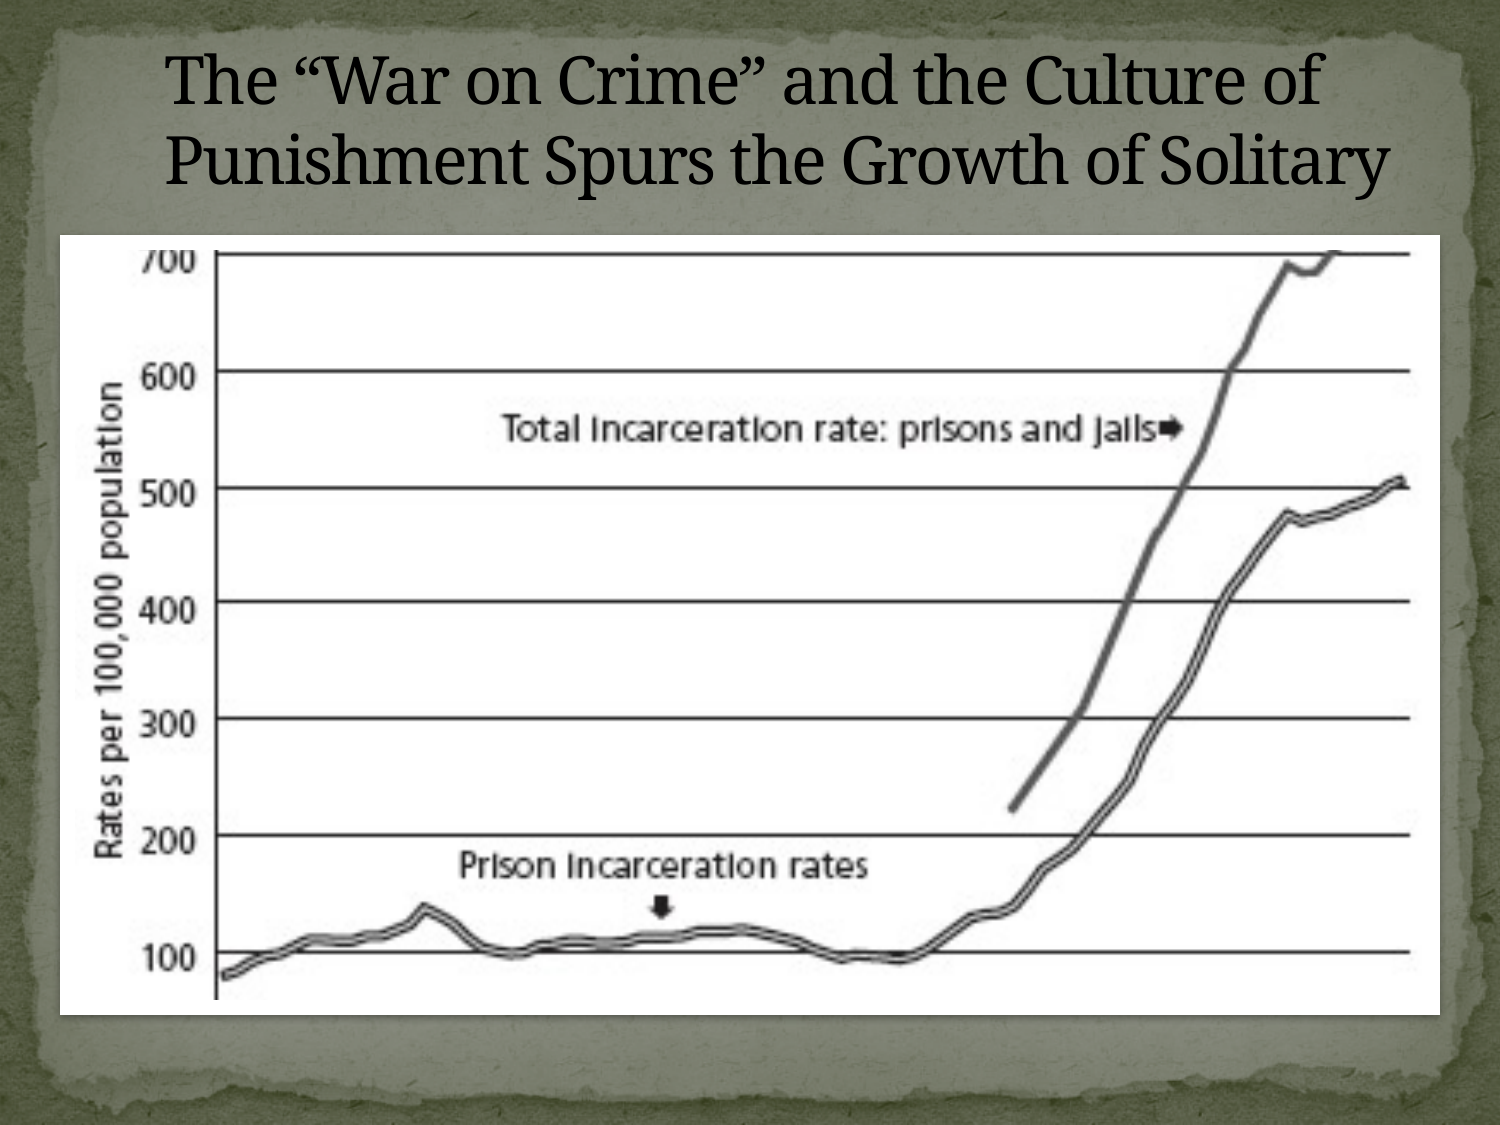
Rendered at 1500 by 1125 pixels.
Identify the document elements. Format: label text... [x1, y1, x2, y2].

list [77, 252, 1424, 998]
title The “War on Crime” and the Culture of Punishment Spurs the Growth of Solitary [149, 0, 1500, 206]
